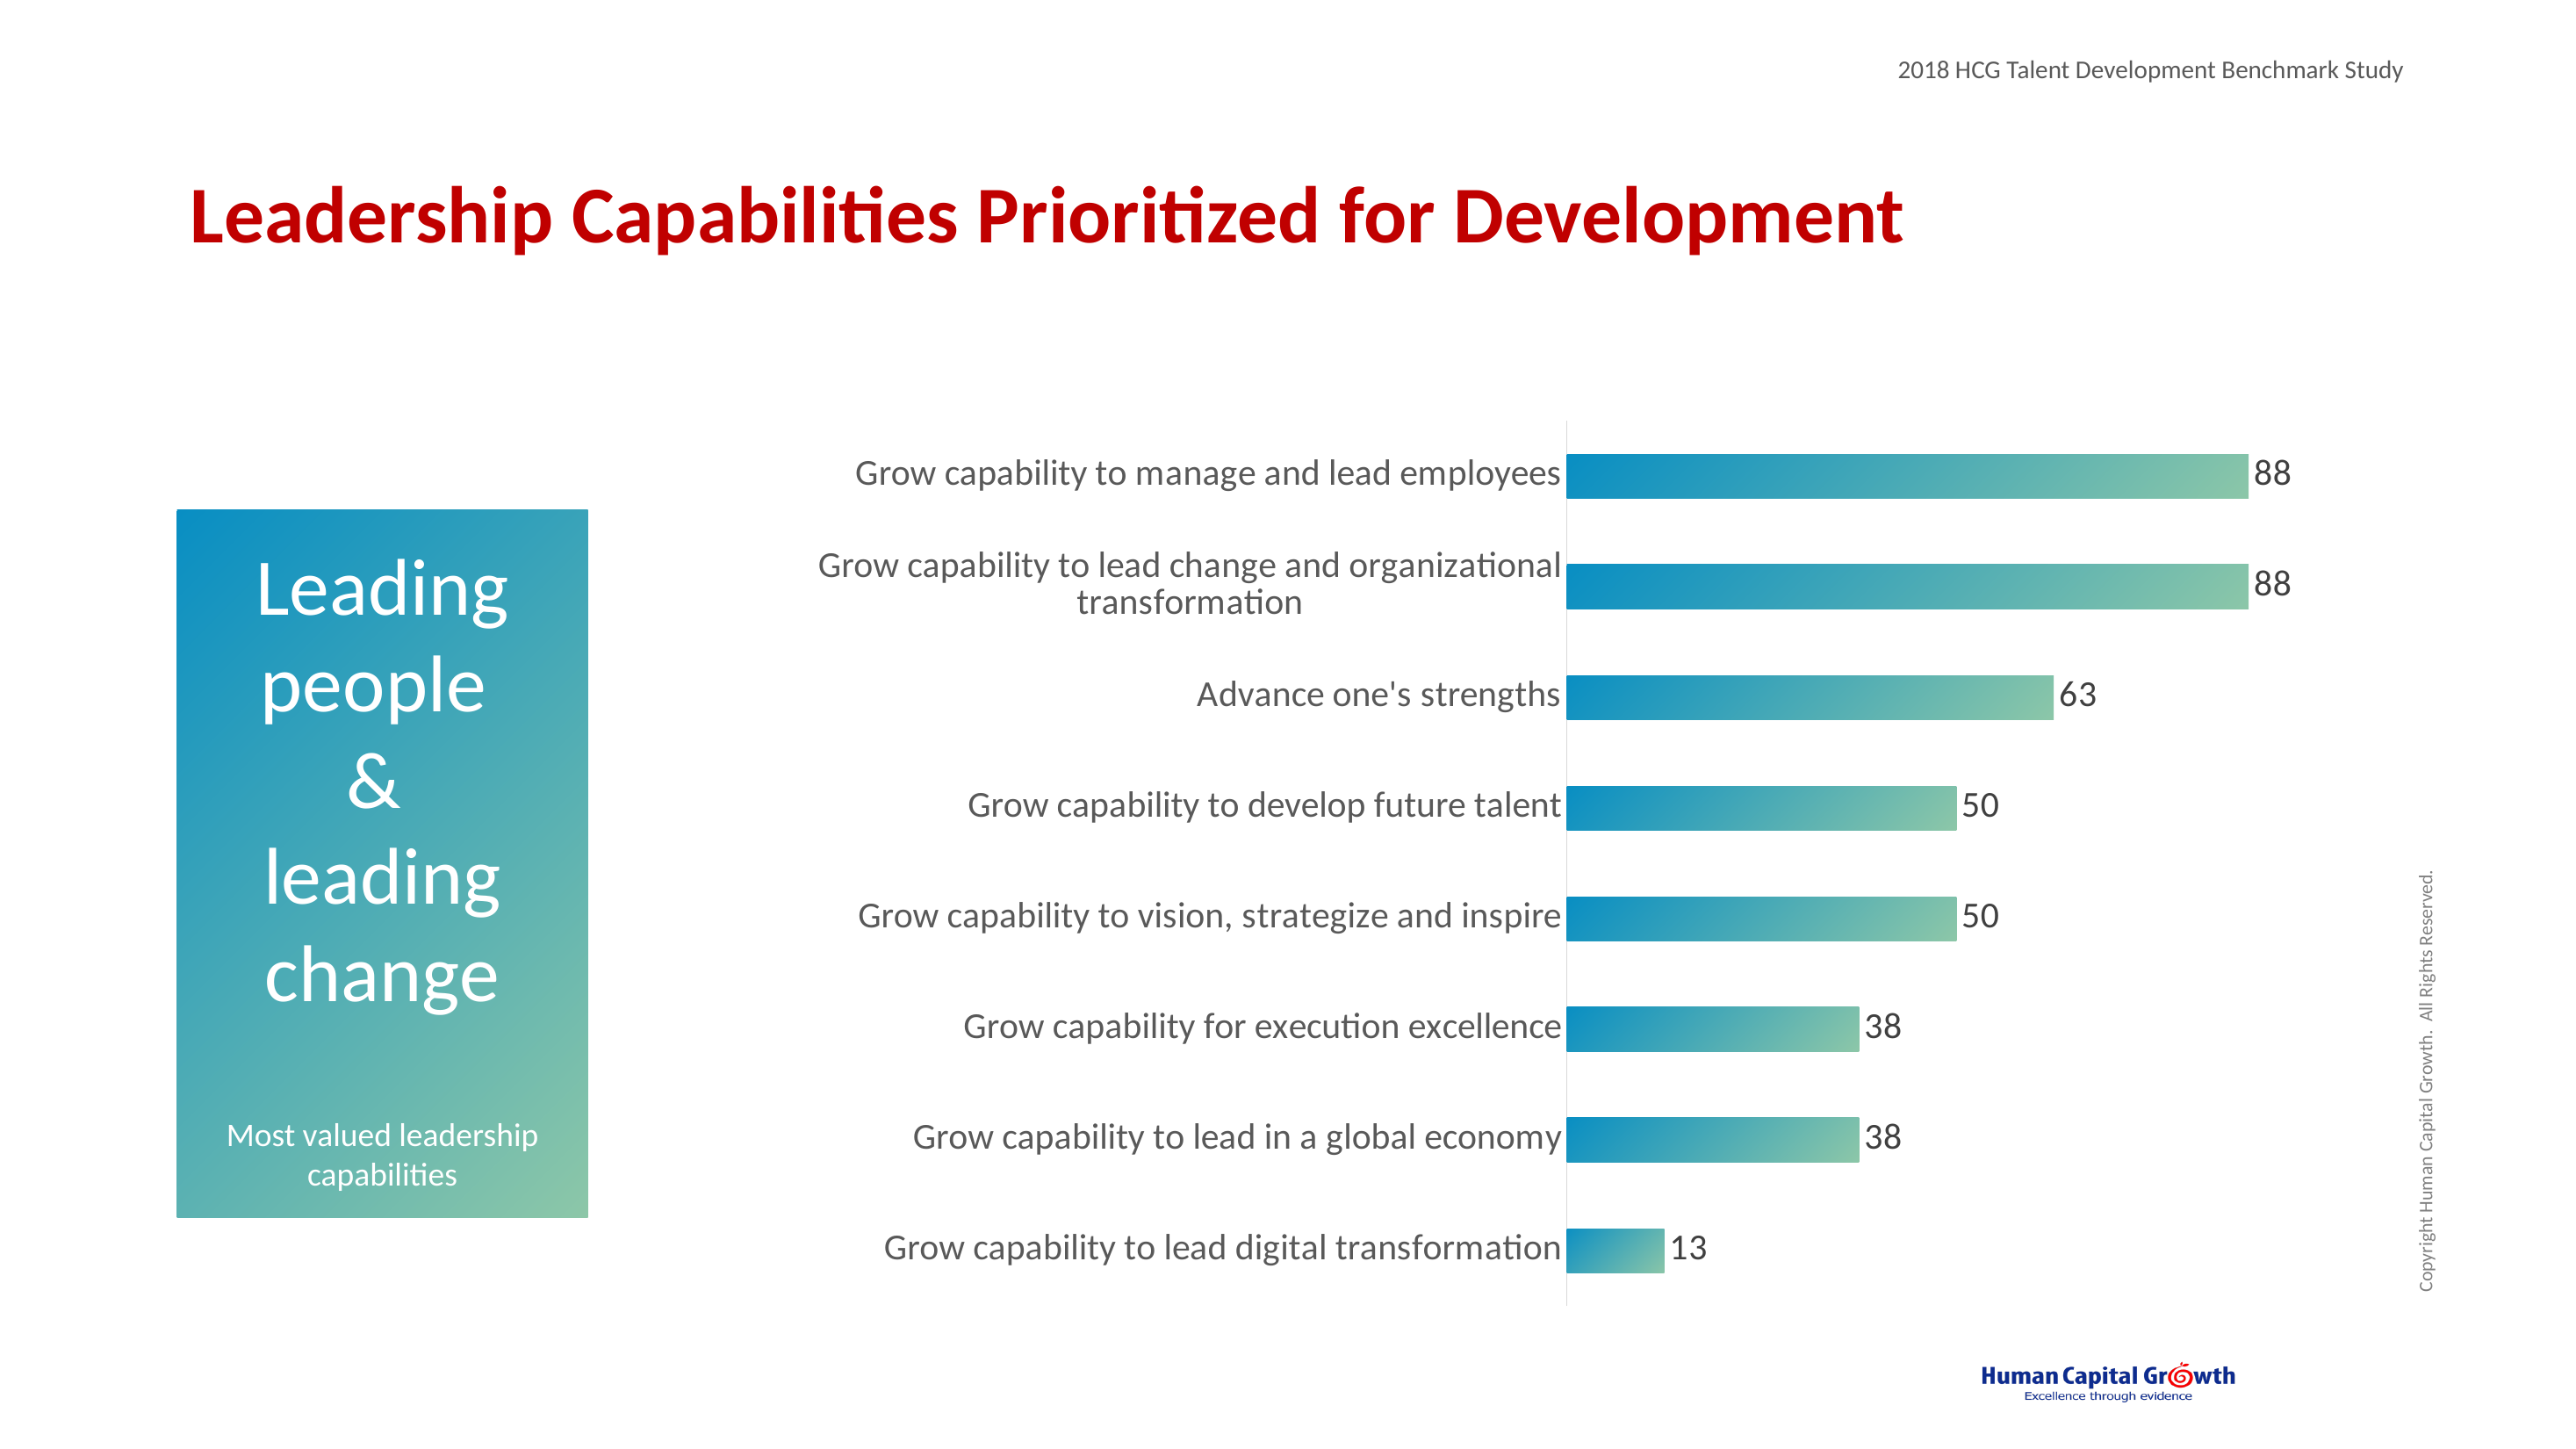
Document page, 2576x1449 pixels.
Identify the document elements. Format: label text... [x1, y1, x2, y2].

text_box Leading people & leading change Most valued leadership capabilities [176, 508, 589, 1218]
chart [786, 402, 2378, 1325]
title Leadership Capabilities Prioritized for Development [176, 76, 2399, 357]
picture [1980, 1359, 2237, 1403]
